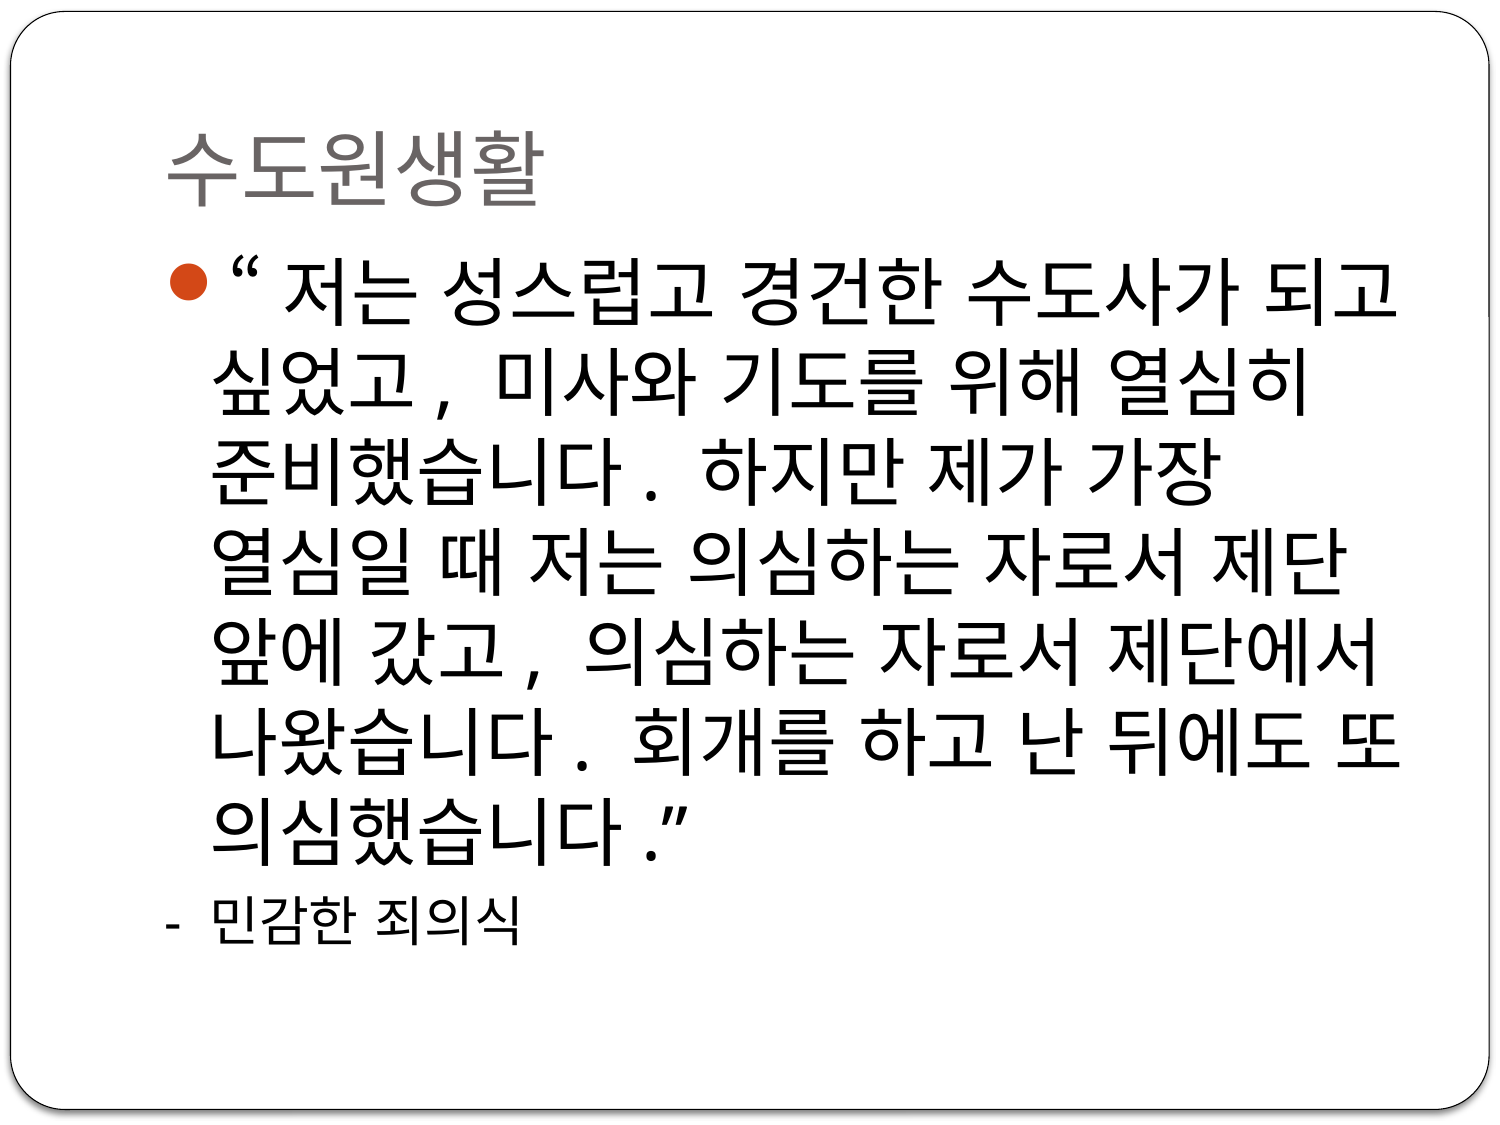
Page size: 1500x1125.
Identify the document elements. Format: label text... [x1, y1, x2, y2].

list “저는 성스럽고 경건한 수도사가 되고 싶었고, 미사와 기도를 위해 열심히 준비했습니다. 하지만 제가 가장 열심일 때 저는 의심하는 자로서 제단 앞에 갔고, 의심하는 자로서 제단에서 나왔습니다. 회개를 하고 난 뒤에도 또 의심했습니다.” - 민감한 죄의식 [150, 237, 1425, 988]
title 수도원생활 [150, 45, 1425, 233]
